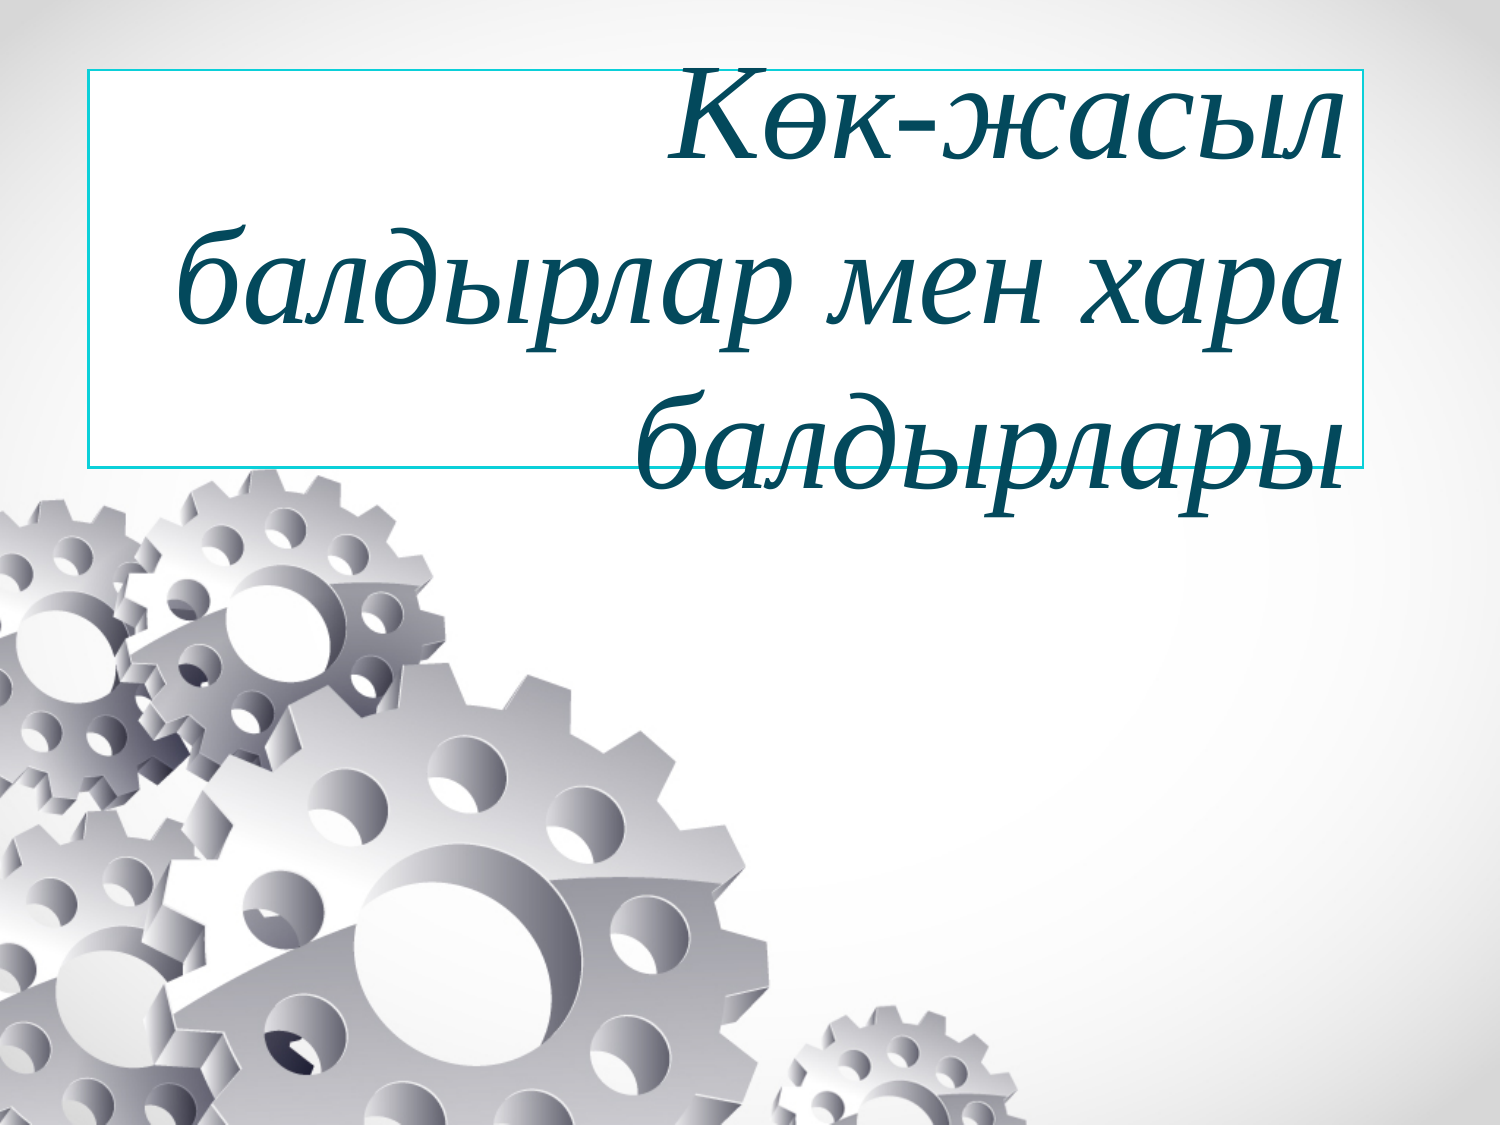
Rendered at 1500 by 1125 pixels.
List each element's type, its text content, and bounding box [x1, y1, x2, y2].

picture [0, 0, 1500, 1125]
subtitle [596, 680, 1382, 1024]
title Көк-жасыл балдырлар мен хара балдырлары [87, 69, 1364, 469]
